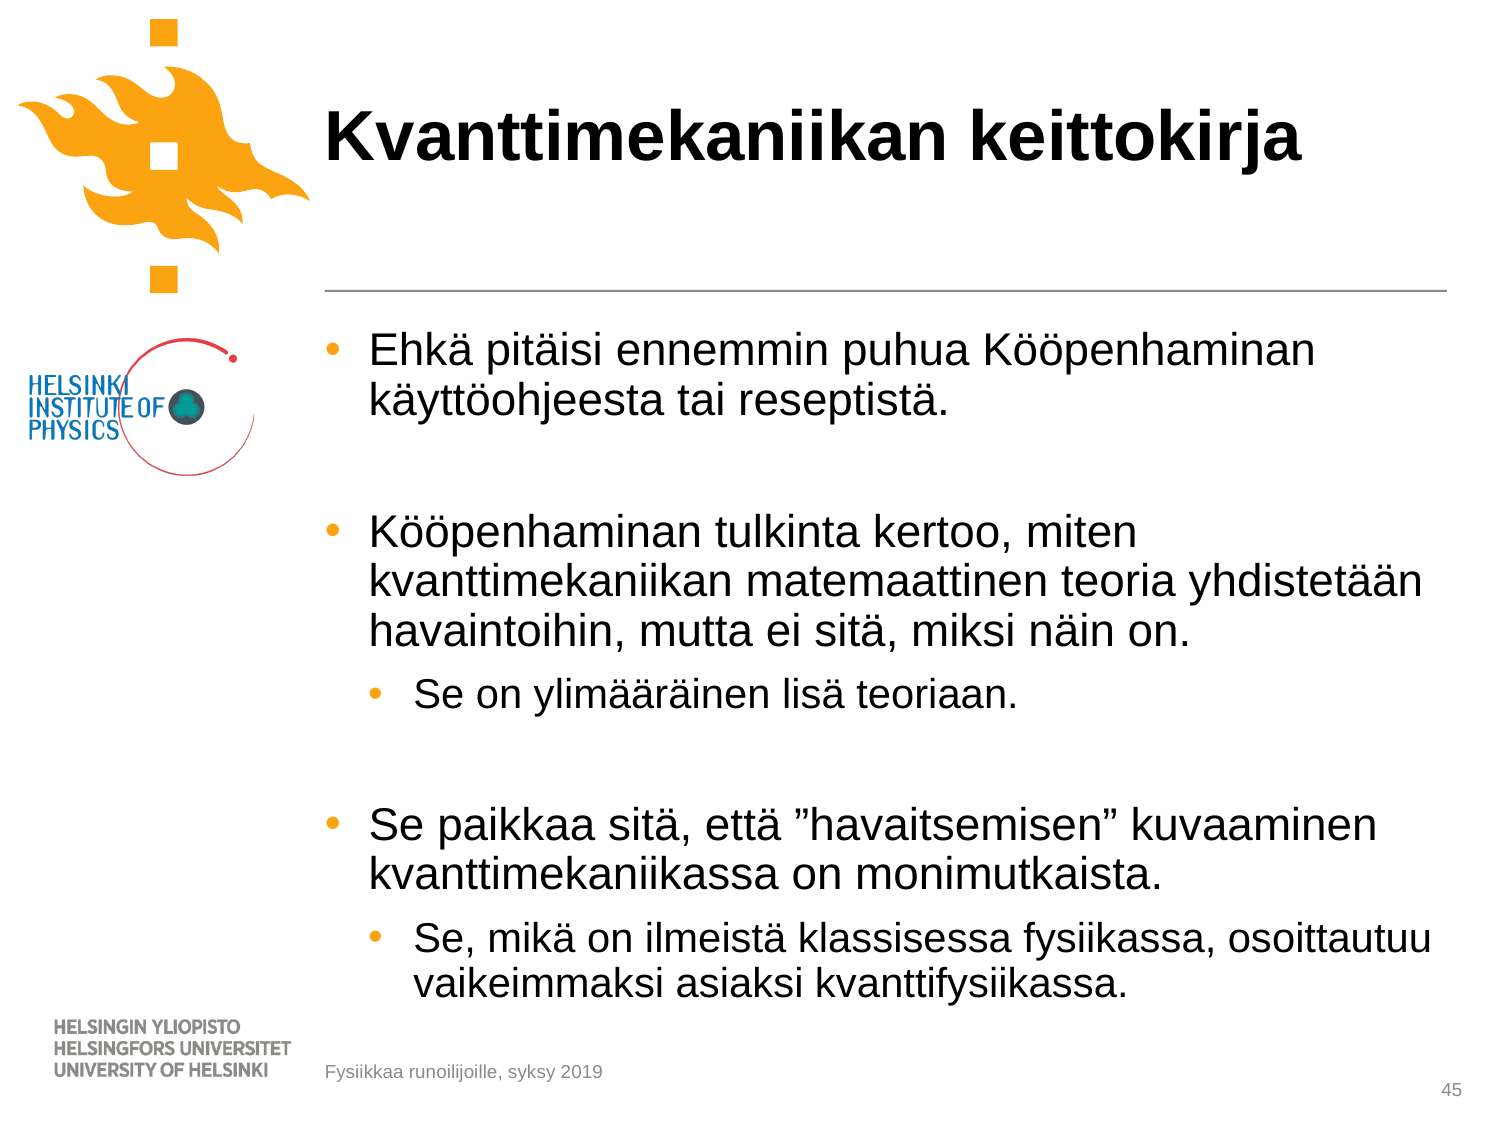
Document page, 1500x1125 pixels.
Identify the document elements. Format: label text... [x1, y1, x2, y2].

footer Fysiikkaa runoilijoille, syksy 2019 [324, 1058, 1069, 1083]
title Kvanttimekaniikan keittokirja [324, 90, 1447, 279]
slide_number 45 [1149, 1025, 1463, 1100]
picture [53, 1017, 292, 1079]
list Ehkä pitäisi ennemmin puhua Kööpenhaminan käyttöohjeesta tai reseptistä. Kööpenhaminan tulkinta kertoo, miten kvanttimekaniikan matemaattinen teoria yhdistetään havaintoihin, mutta ei sitä, miksi näin on. Se on ylimääräinen lisä teoriaan. Se paikkaa sitä, että ”havaitsemisen” kuvaaminen kvanttimekaniikassa on monimutkaista. Se, mikä on ilmeistä klassisessa fysiikassa, osoittautuu vaikeimmaksi asiaksi kvanttifysiikassa. [324, 326, 1447, 1059]
